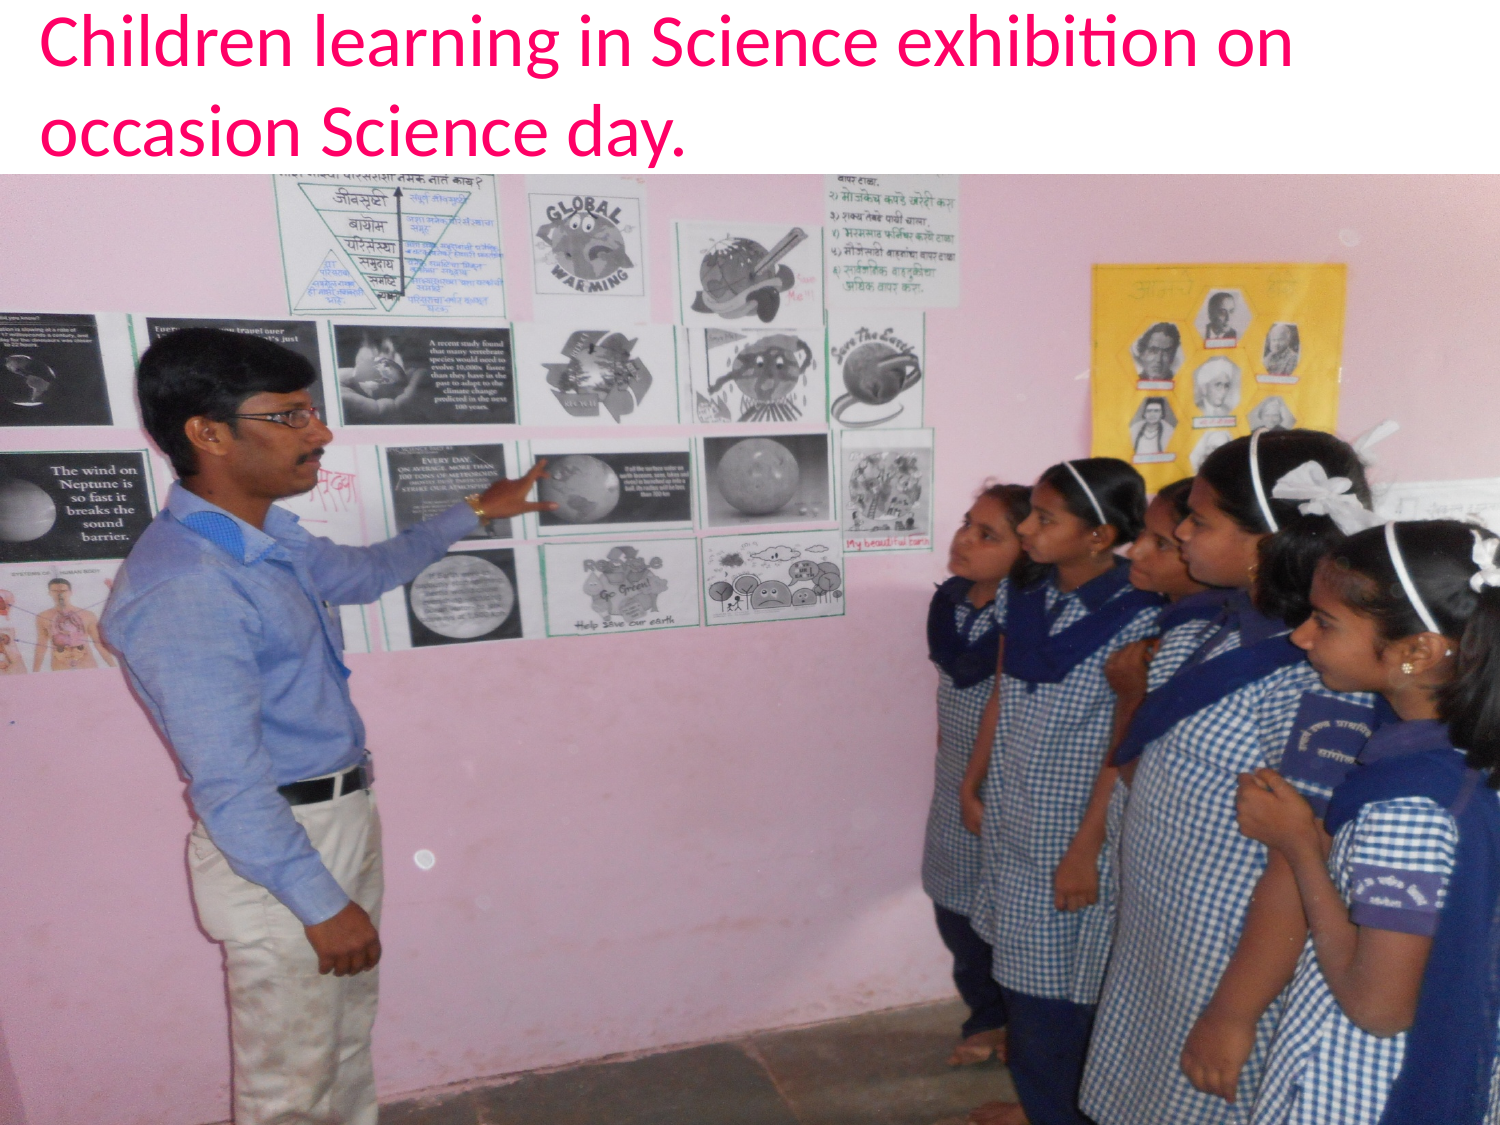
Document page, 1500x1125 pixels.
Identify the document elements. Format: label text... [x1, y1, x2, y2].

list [0, 174, 1500, 1125]
title Children learning in Science exhibition on occasion Science day. [24, 0, 1425, 163]
